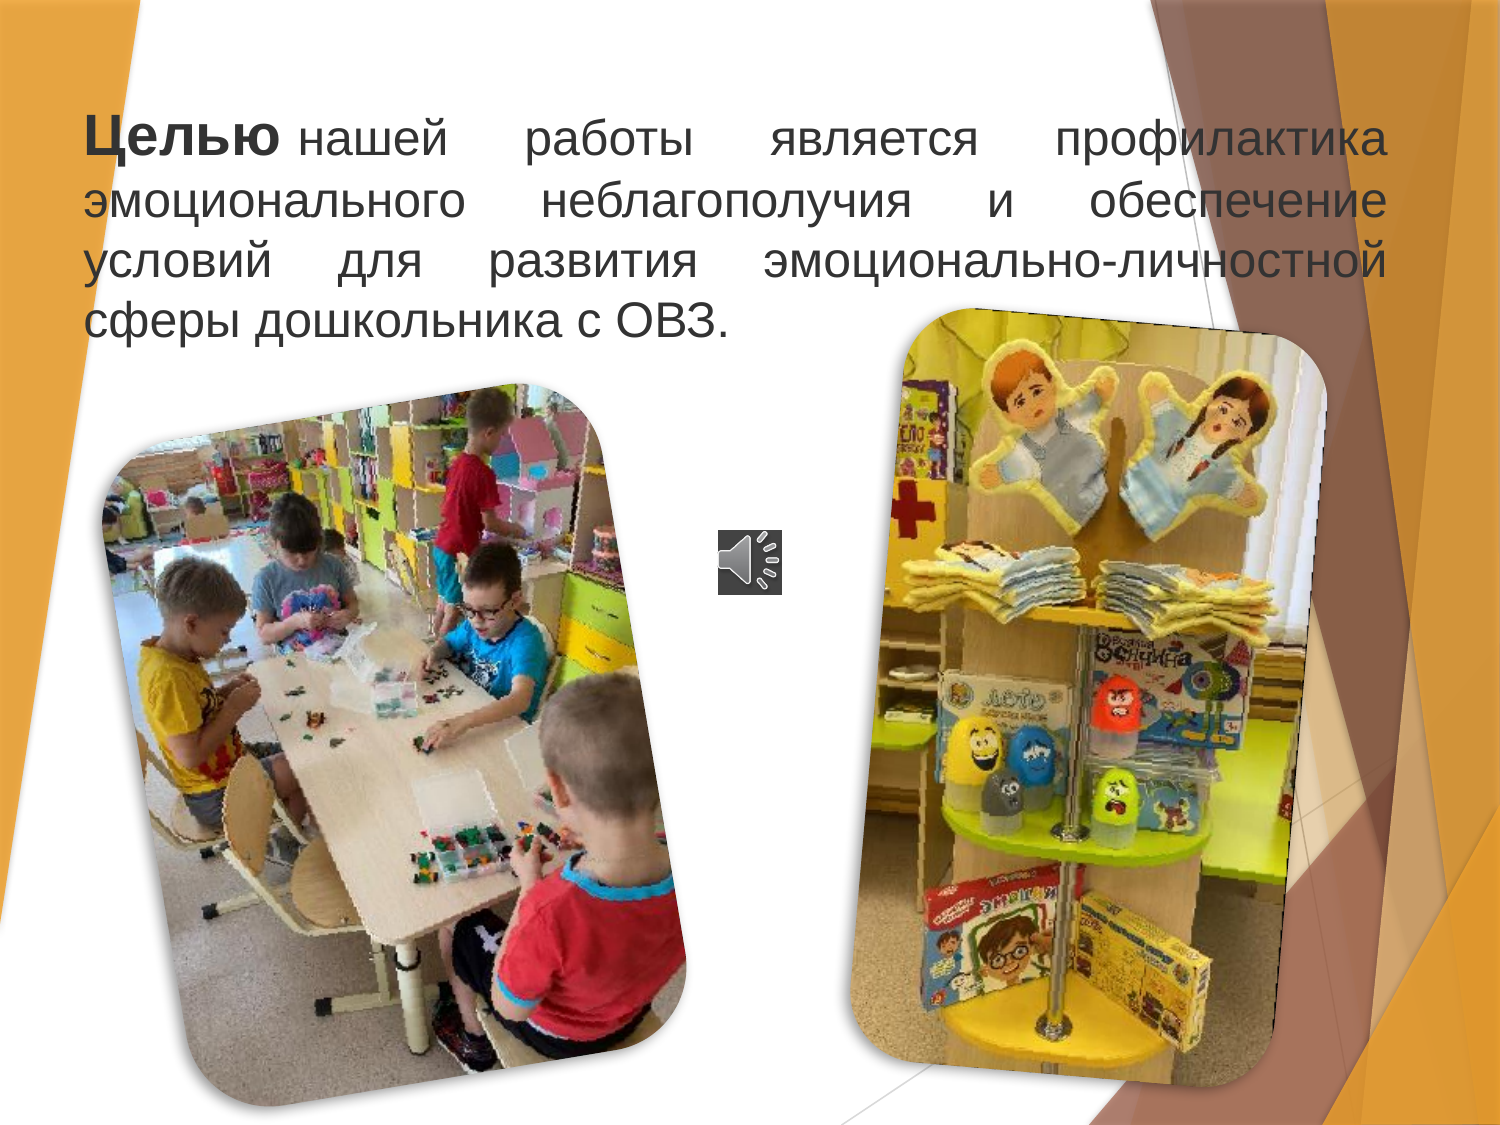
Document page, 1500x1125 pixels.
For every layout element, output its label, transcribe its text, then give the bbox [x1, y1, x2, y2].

title Целью нашей работы является профилактика эмоционального неблагополучия и обеспечение условий для развития эмоционально-личностной сферы дошкольника с ОВЗ. [68, 24, 1404, 355]
picture [56, 308, 1468, 1107]
